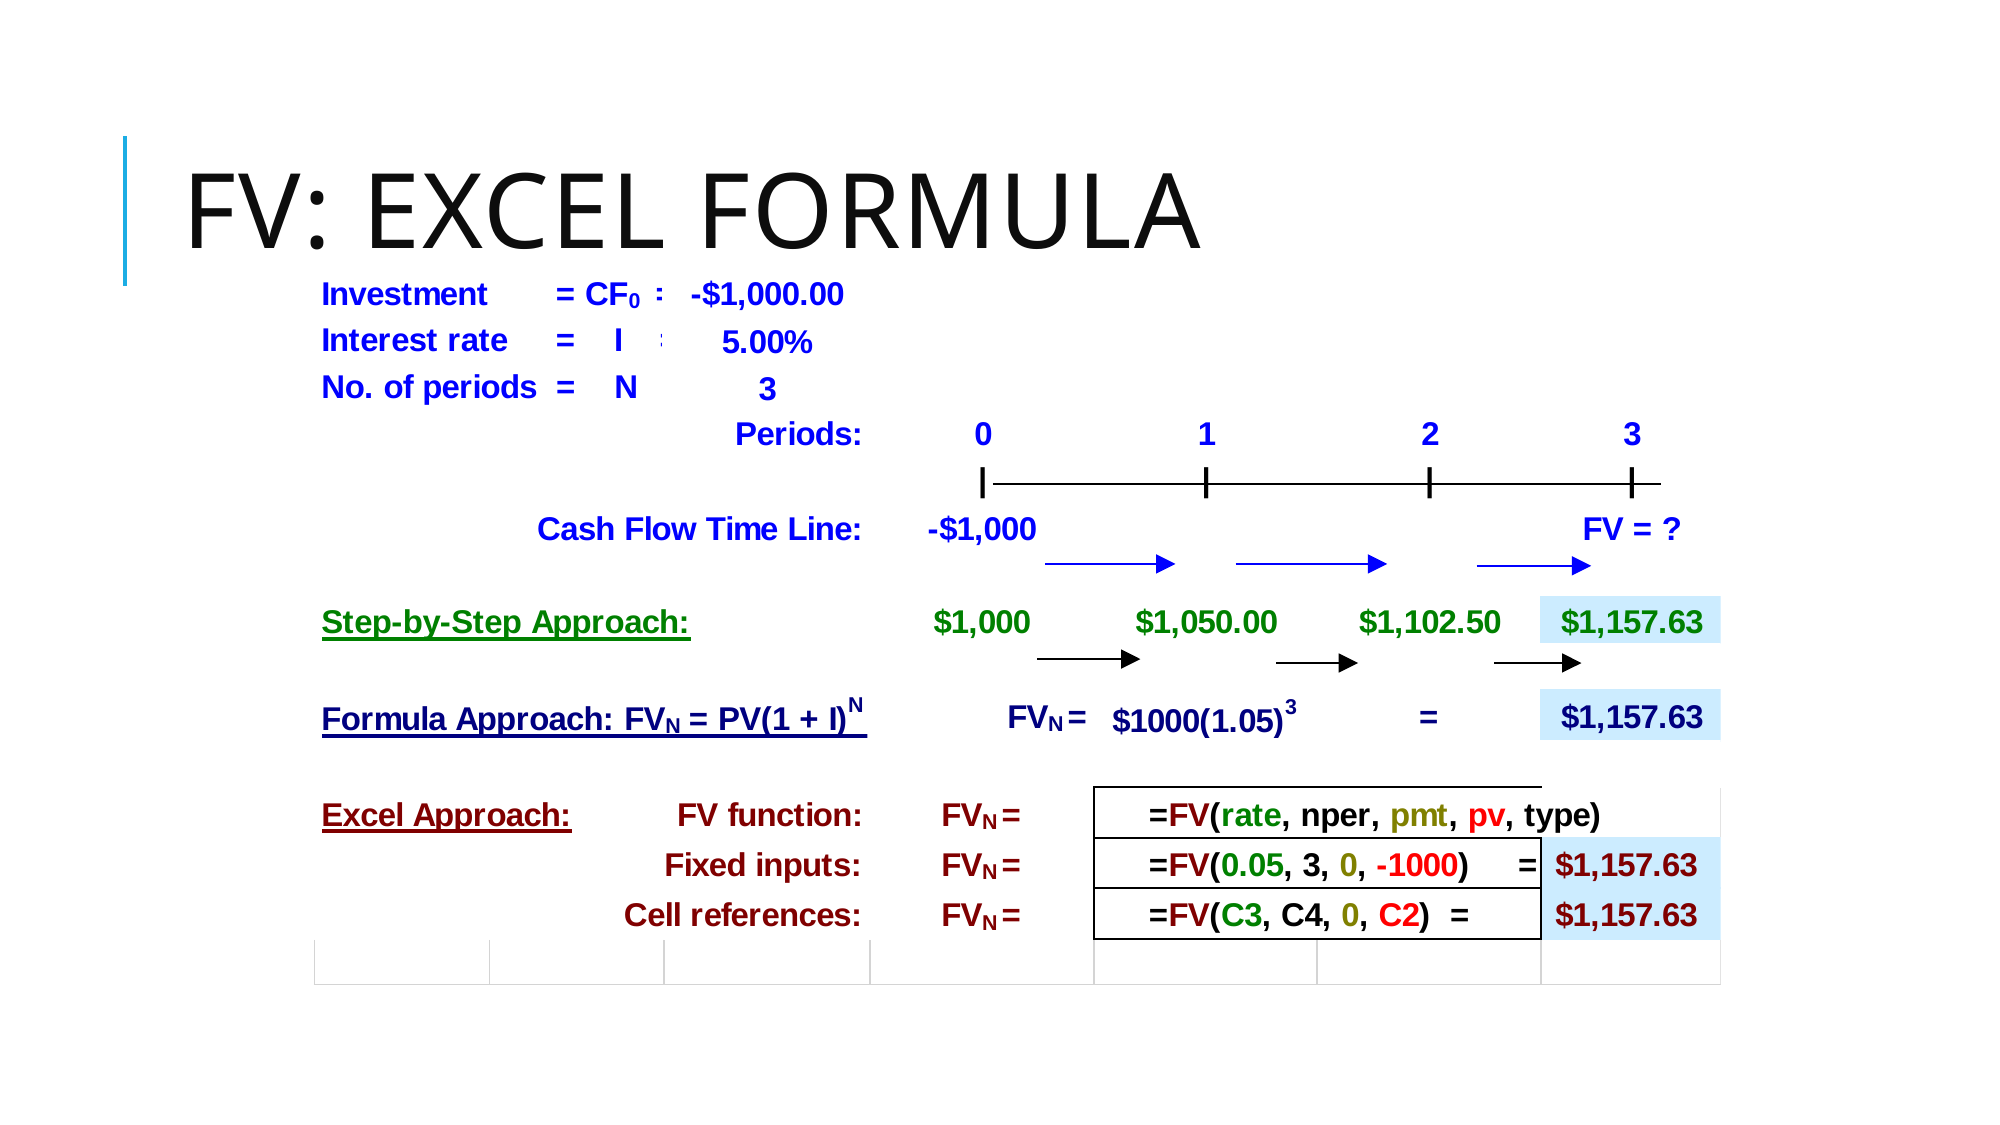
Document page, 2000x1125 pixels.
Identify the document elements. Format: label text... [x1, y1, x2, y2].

title FV: Excel Formula [167, 96, 1762, 342]
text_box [313, 265, 1723, 987]
